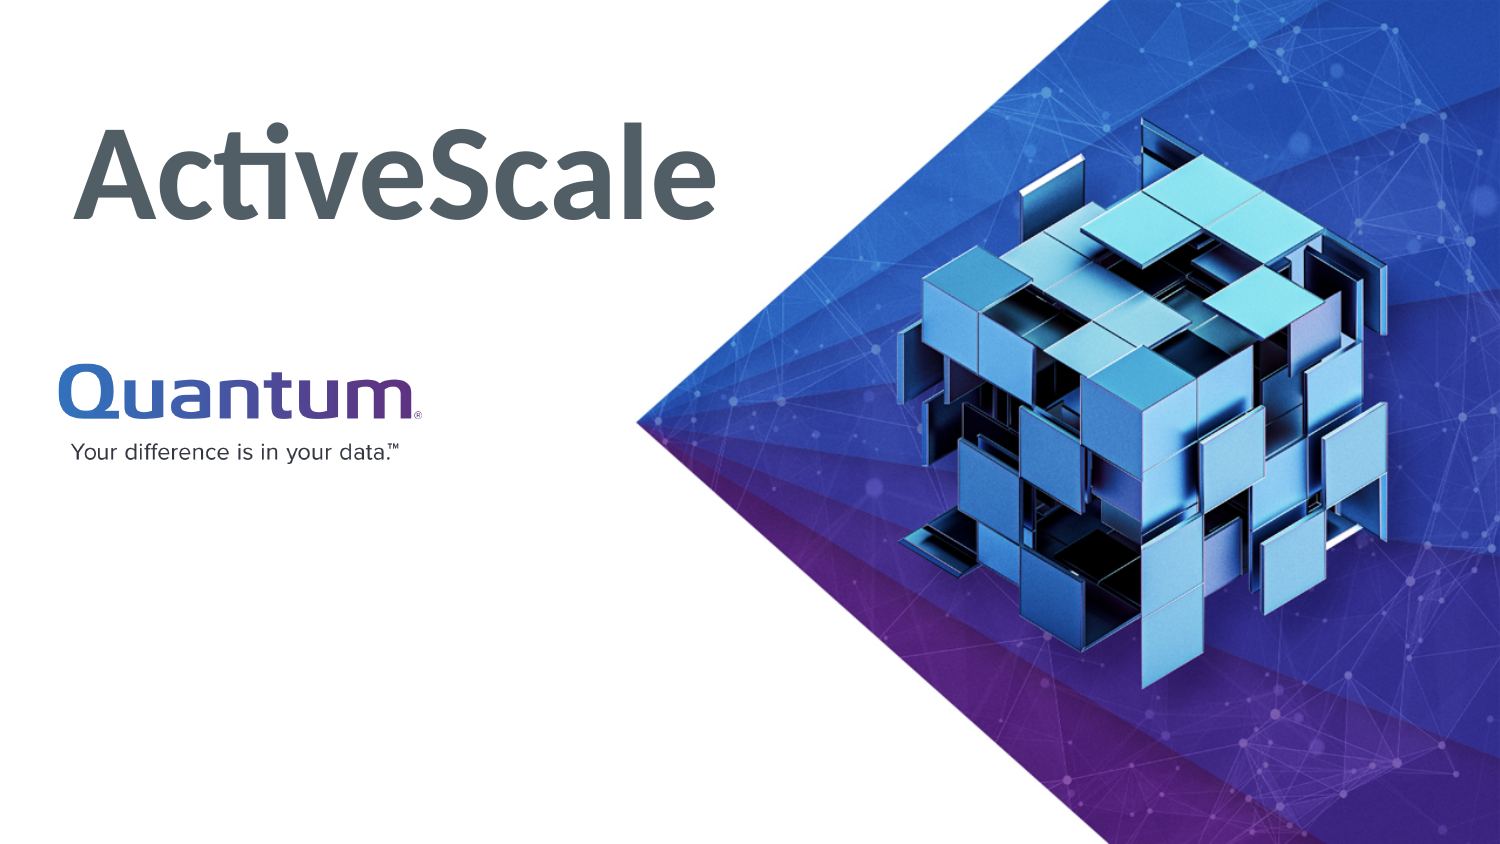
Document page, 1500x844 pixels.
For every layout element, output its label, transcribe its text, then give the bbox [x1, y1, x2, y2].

picture [0, 0, 1500, 844]
list ActiveScale [73, 74, 860, 248]
